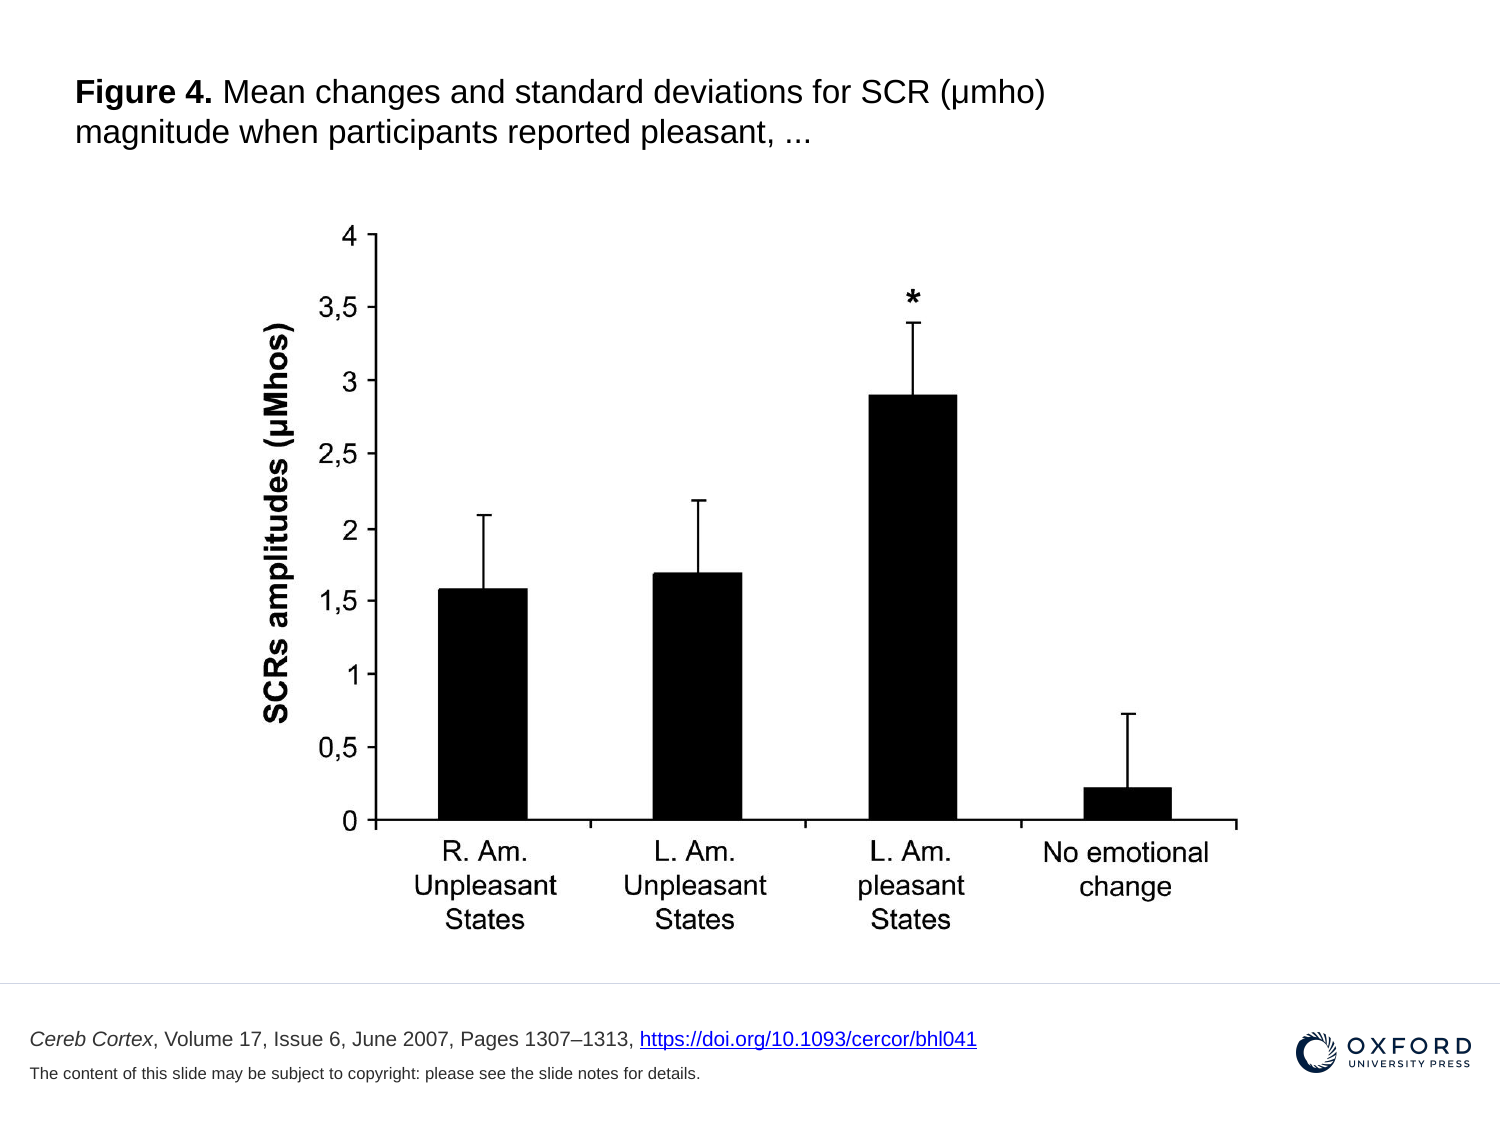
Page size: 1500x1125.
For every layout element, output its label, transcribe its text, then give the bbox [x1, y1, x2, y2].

picture [262, 224, 1238, 930]
title Figure 4. Mean changes and standard deviations for SCR (μmho) magnitude when participants reported pleasant, ... [75, 69, 1078, 171]
picture [1296, 1032, 1471, 1073]
footer Cereb Cortex, Volume 17, Issue 6, June 2007, Pages 1307–1313, https://doi.org/10.1093/cercor/bhl041 The content of this slide may be subject to copyright: please see the slide notes for details. [0, 983, 1260, 1125]
